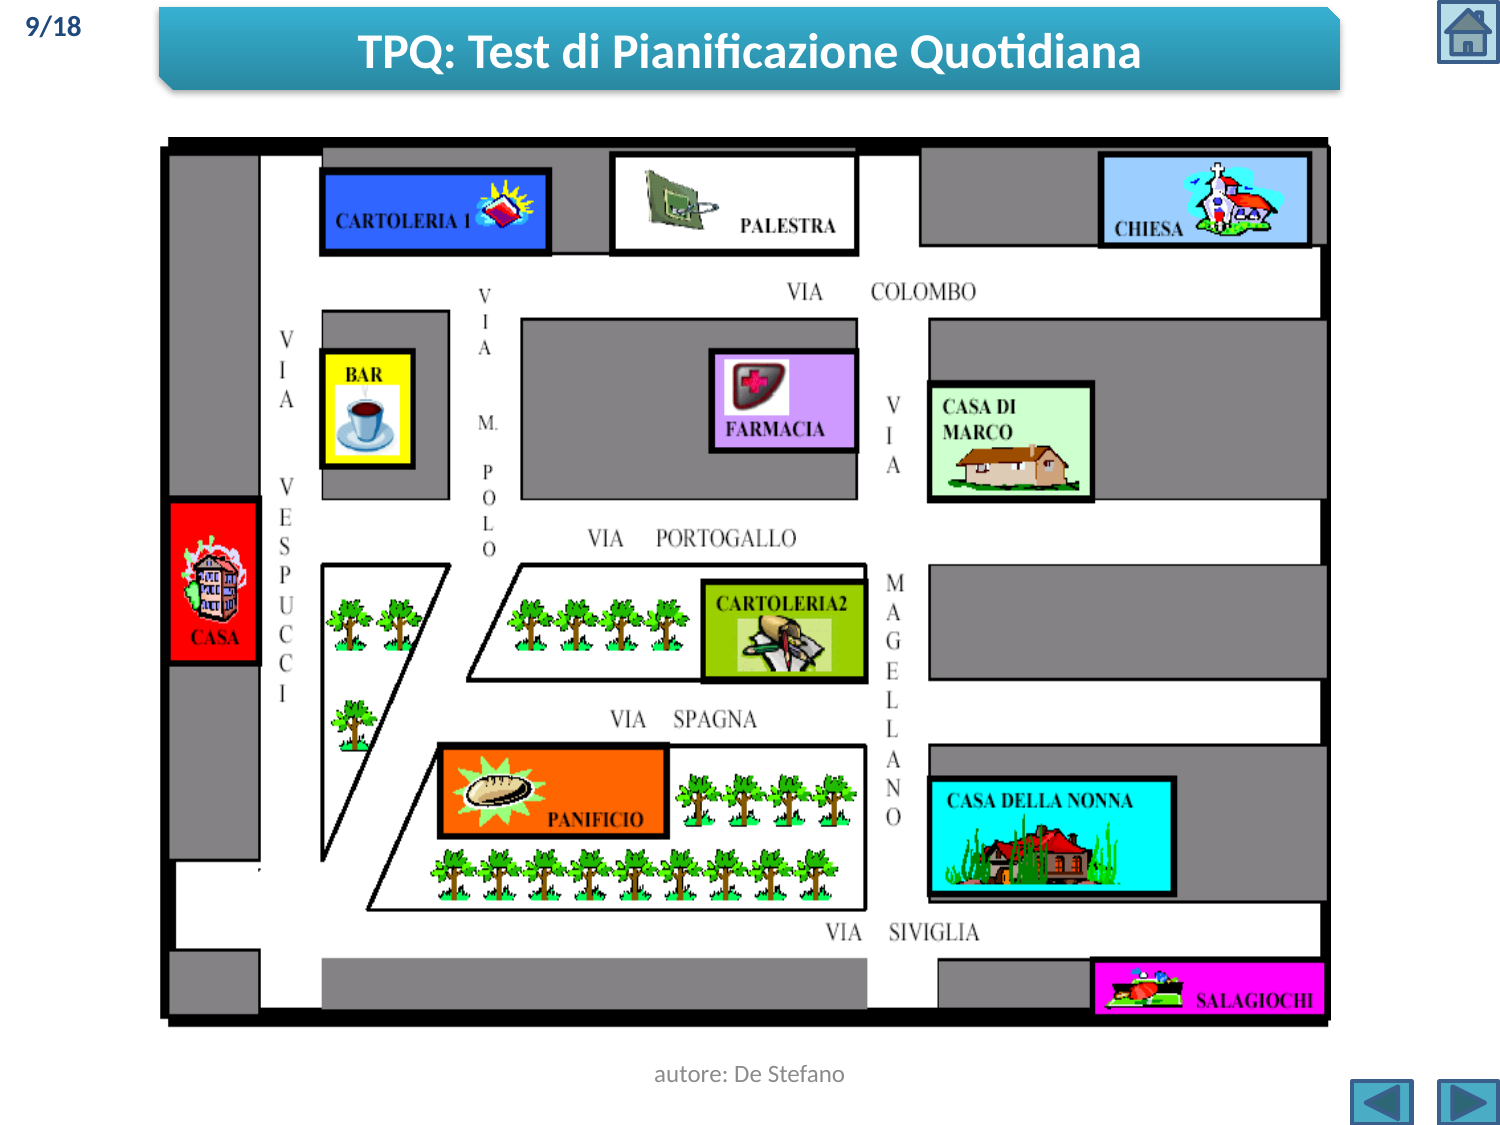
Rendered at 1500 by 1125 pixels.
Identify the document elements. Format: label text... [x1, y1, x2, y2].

text_box [1437, 1079, 1500, 1125]
footer autore: De Stefano [512, 1042, 988, 1103]
text_box 9/18 [0, 0, 107, 50]
text_box [1437, 0, 1500, 64]
text_box [1350, 1079, 1414, 1125]
text_box TPQ: Test di Pianificazione Quotidiana [159, 7, 1341, 90]
picture [159, 136, 1331, 1033]
